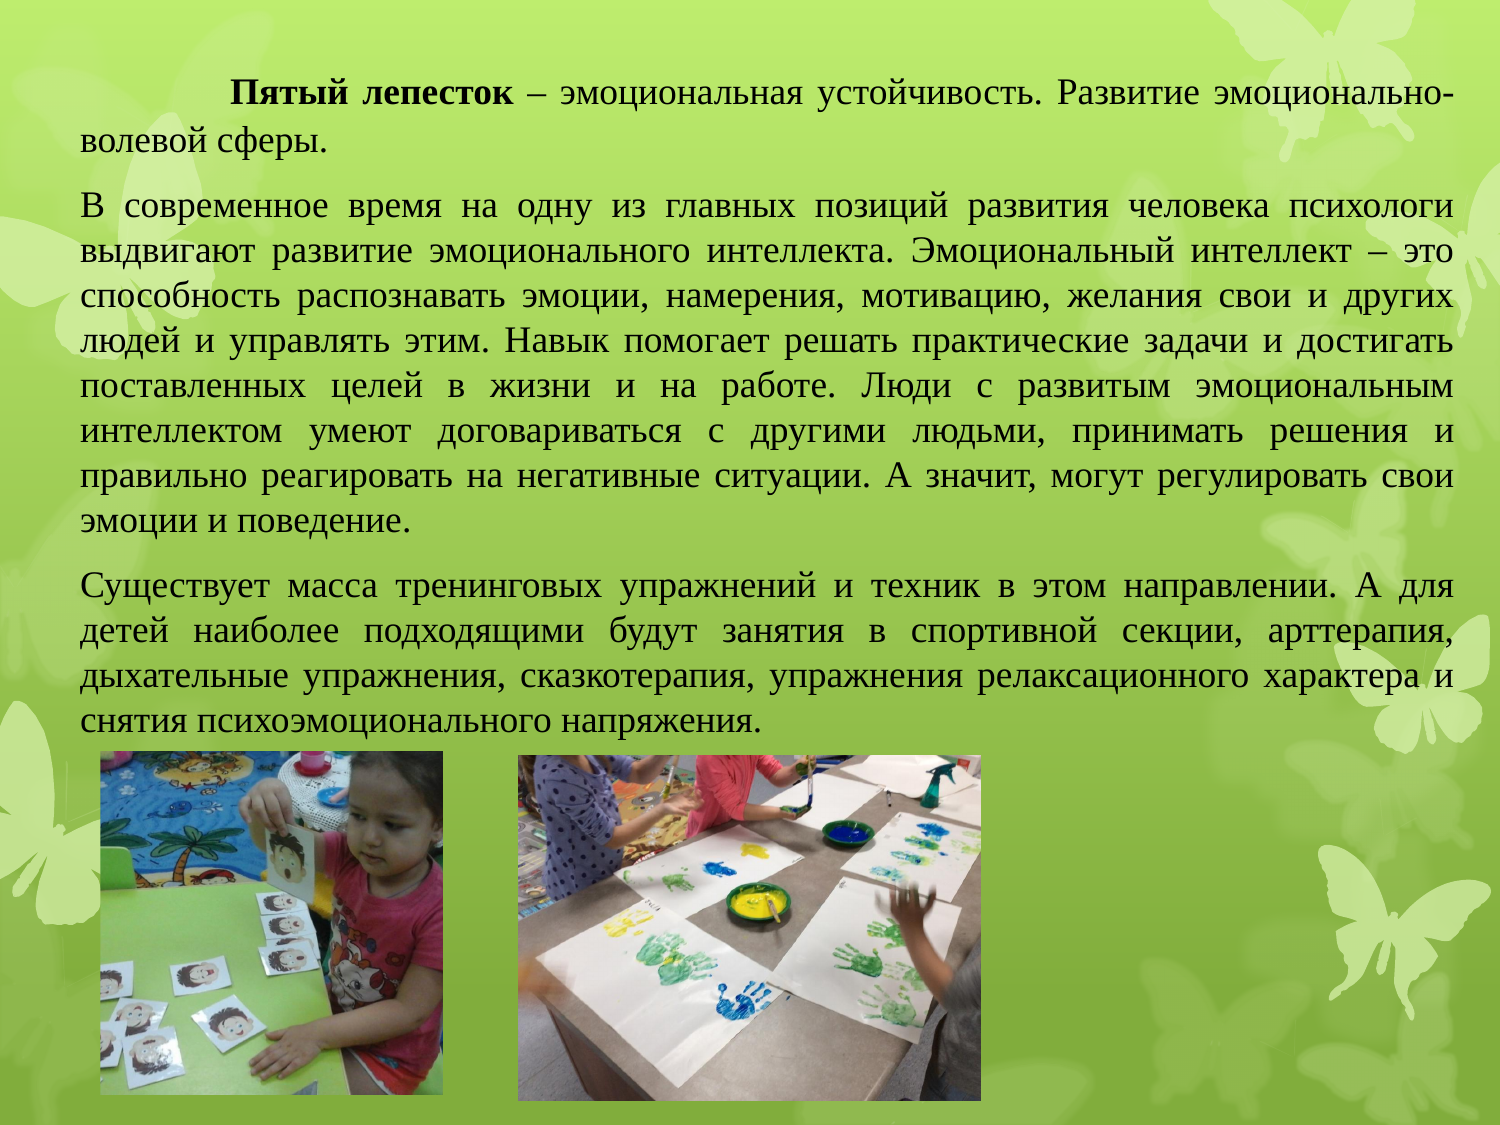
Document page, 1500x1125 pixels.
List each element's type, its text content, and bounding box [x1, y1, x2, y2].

picture [99, 750, 444, 1101]
picture [518, 754, 982, 1101]
subtitle Пятый лепесток – эмоциональная устойчивость. Развитие эмоционально-волевой сферы. В современное время на одну из главных позиций развития человека психологи выдвигают развитие эмоционального интеллекта. Эмоциональный интеллект – это способность распознавать эмоции, намерения, мотивацию, желания свои и других людей и управлять этим. Навык помогает решать практические задачи и достигать поставленных целей в жизни и на работе. Люди с развитым эмоциональным интеллектом умеют договариваться с другими людьми, принимать решения и правильно реагировать на негативные ситуации. А значит, могут регулировать свои эмоции и поведение. Существует масса тренинговых упражнений и техник в этом направлении. А для детей наиболее подходящими будут занятия в спортивной секции, арттерапия, дыхательные упражнения, сказкотерапия, упражнения релаксационного характера и снятия психоэмоционального напряжения. [64, 42, 1471, 1047]
